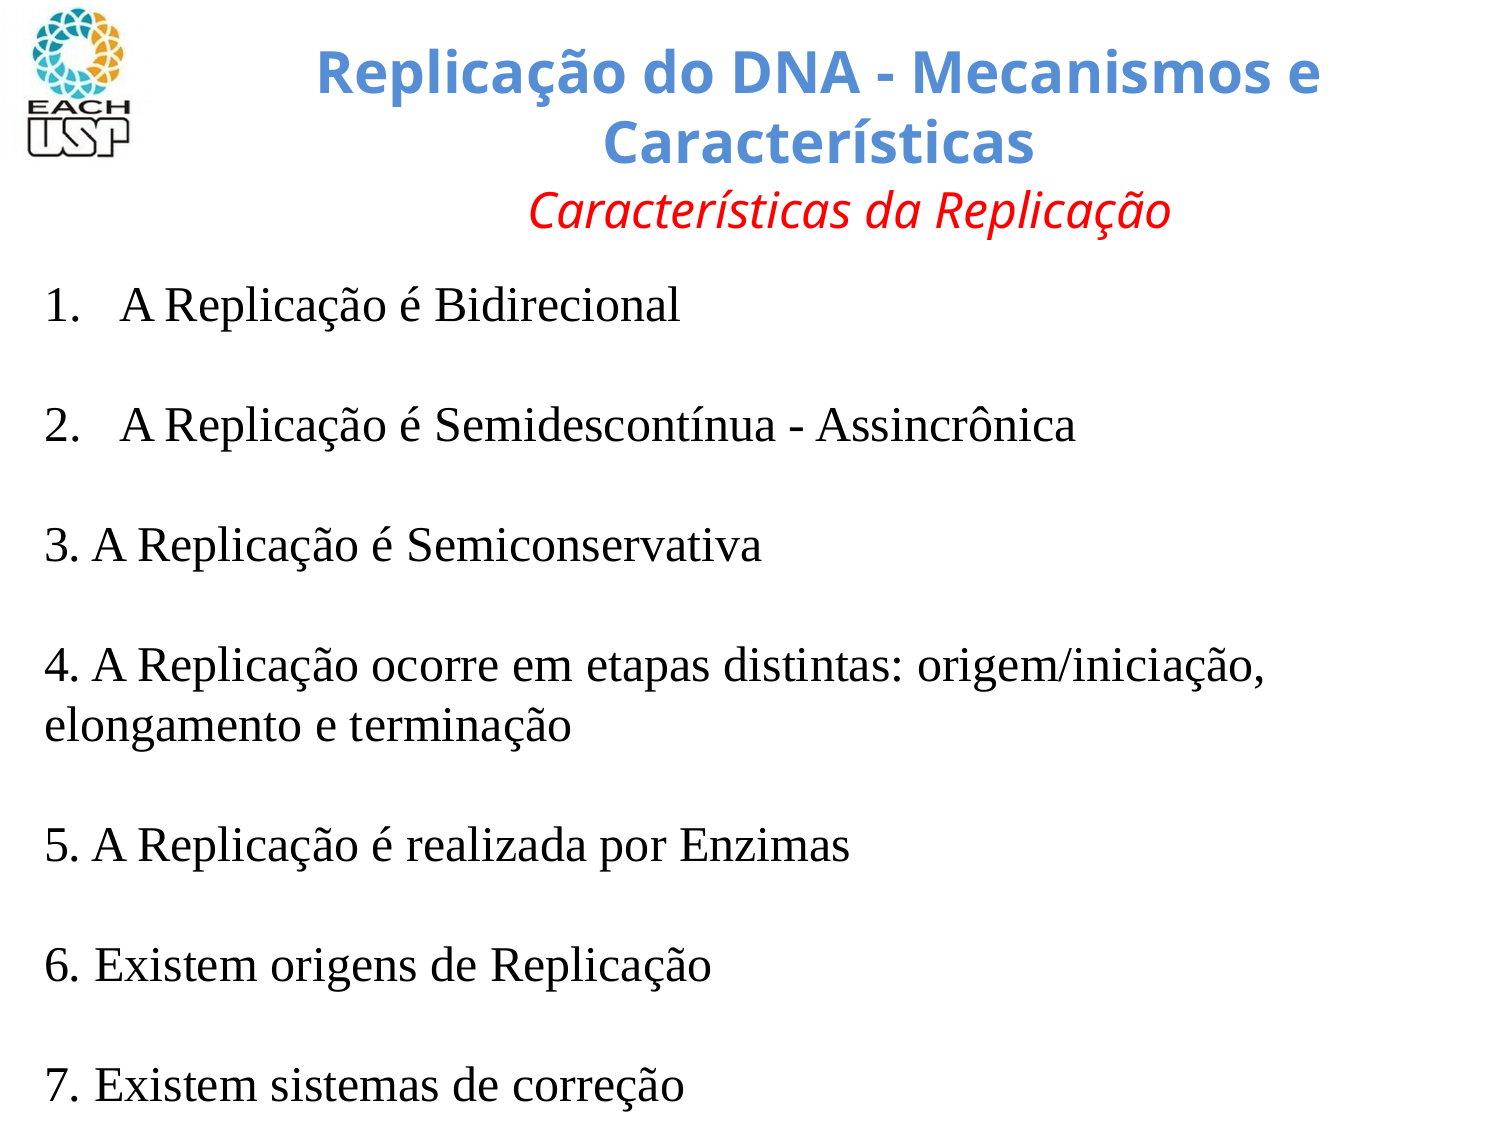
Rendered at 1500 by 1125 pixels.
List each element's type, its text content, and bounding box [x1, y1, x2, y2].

picture [0, 6, 154, 162]
text_box Características da Replicação [442, 176, 1255, 239]
text_box Replicação do DNA - Mecanismos e Características [153, 33, 1483, 176]
text_box A Replicação é Bidirecional A Replicação é Semidescontínua - Assincrônica 3. A Replicação é Semiconservativa 4. A Replicação ocorre em etapas distintas: origem/iniciação, elongamento e terminação 5. A Replicação é realizada por Enzimas 6. Existem origens de Replicação 7. Existem sistemas de correção [29, 263, 1436, 354]
